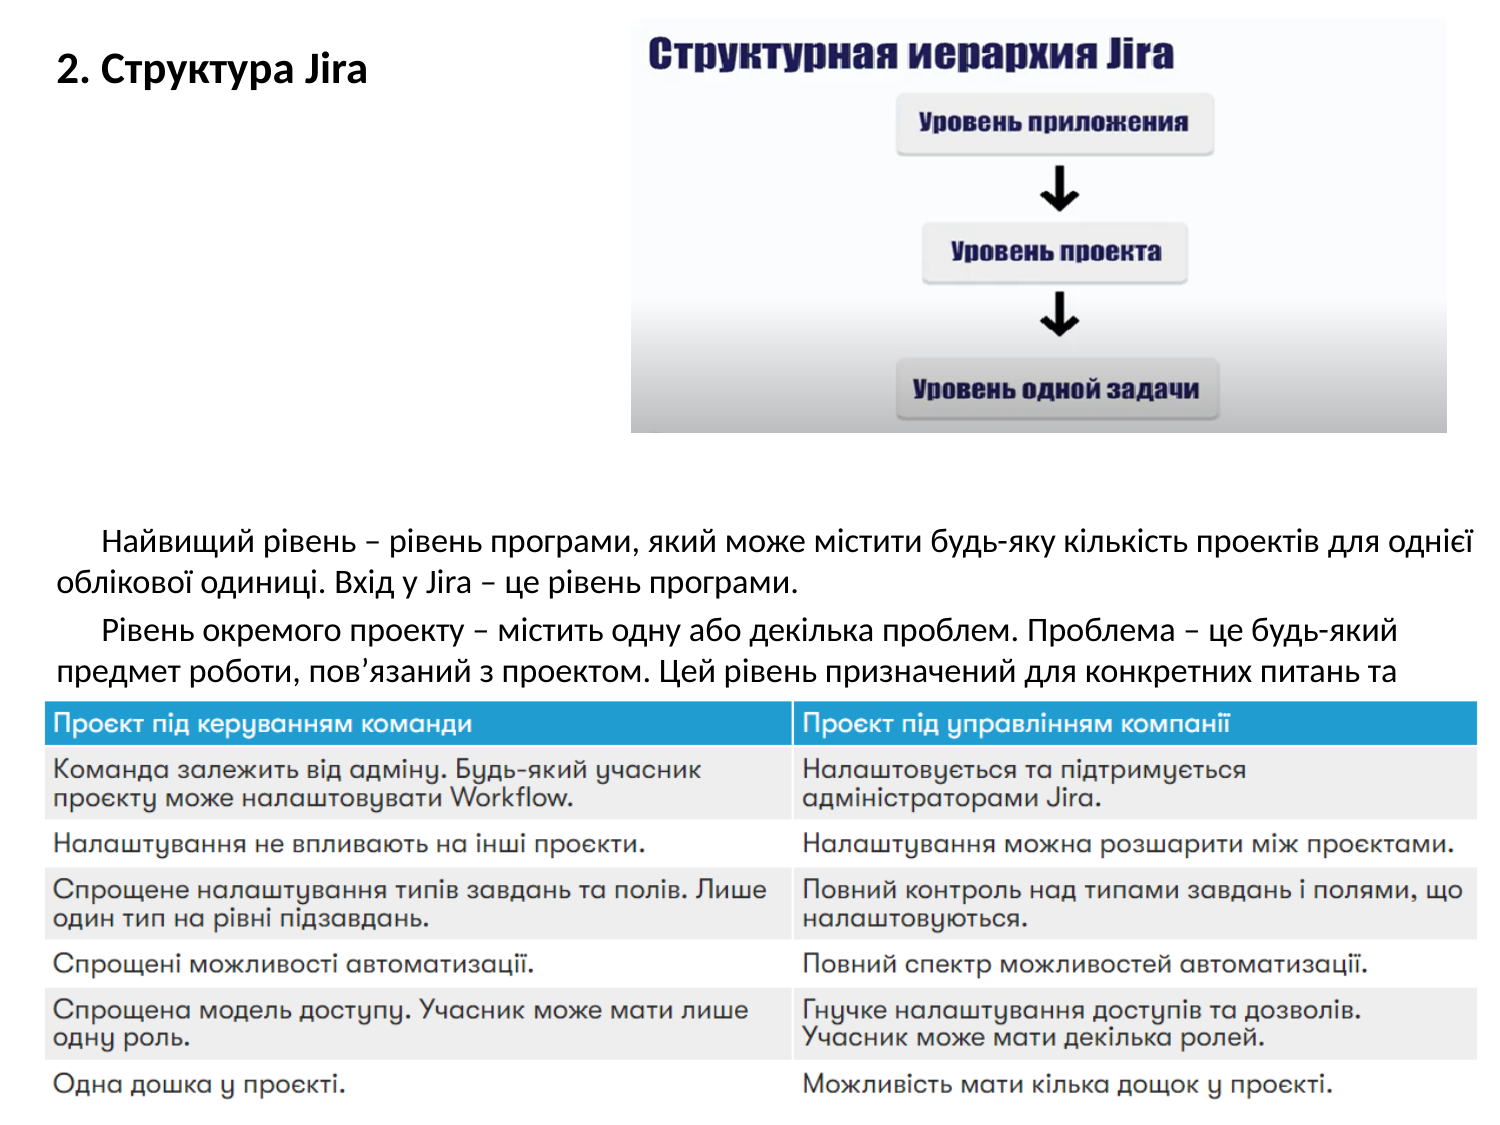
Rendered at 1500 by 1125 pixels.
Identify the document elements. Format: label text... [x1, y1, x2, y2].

picture [38, 692, 1483, 1114]
picture [631, 18, 1448, 433]
list 2. Структура Jira Найвищий рівень – рівень програми, який може містити будь-яку кількість проектів для однієї облікової одиниці. Вхід у Jira – це рівень програми. Рівень окремого проекту – містить одну або декілька проблем. Проблема – це будь-який предмет роботи, пов’язаний з проектом. Цей рівень призначений для конкретних питань та робочих елементів, тобто можна бачити та змінювати деталі проблеми. [41, 30, 1500, 1106]
